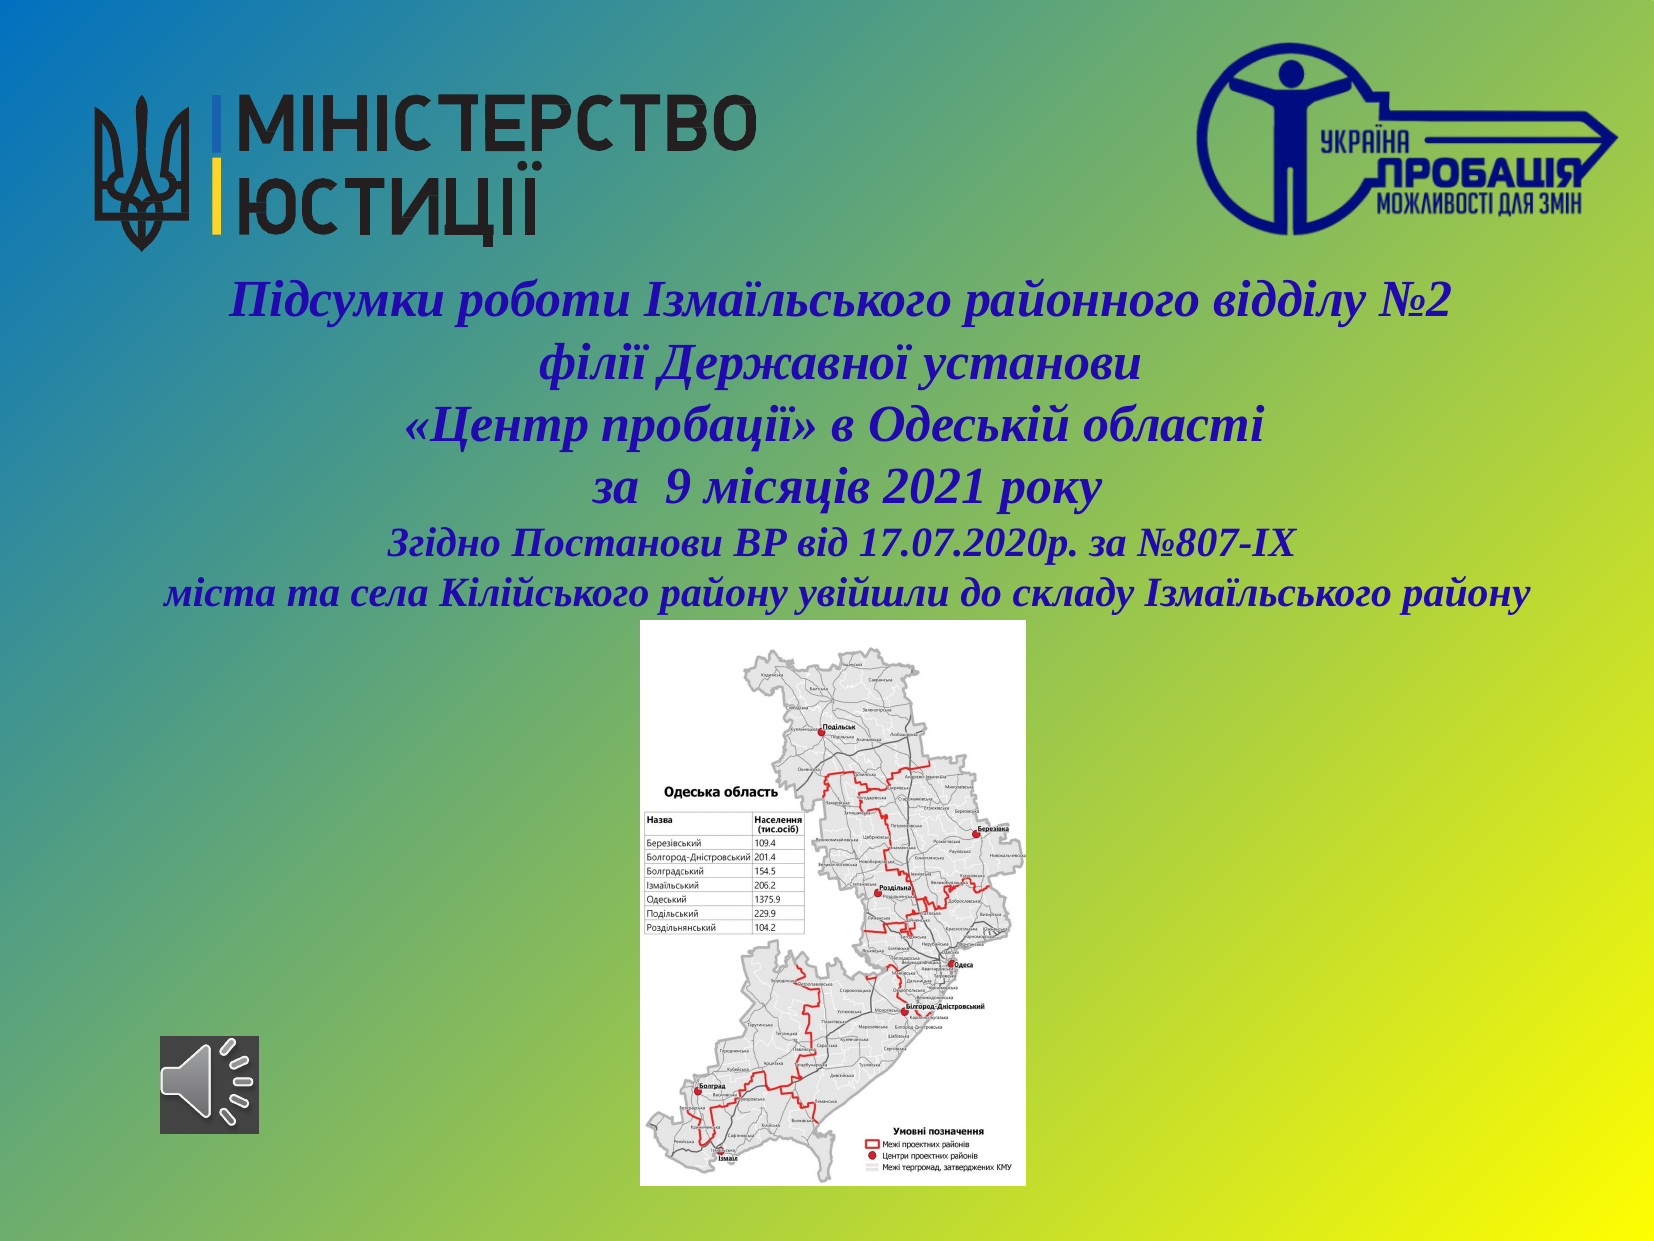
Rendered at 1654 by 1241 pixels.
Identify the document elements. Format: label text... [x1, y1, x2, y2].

text_box [345, 178, 385, 188]
picture [159, 1034, 260, 1135]
text_box [302, 178, 338, 235]
text_box [667, 94, 707, 151]
text_box [531, 94, 572, 151]
text_box [239, 94, 294, 151]
text_box [577, 94, 614, 151]
text_box [531, 160, 542, 171]
picture [640, 619, 1026, 1186]
text_box [94, 94, 189, 253]
text_box [212, 95, 221, 153]
text_box [444, 224, 494, 235]
text_box [212, 157, 221, 235]
text_box [239, 178, 296, 235]
text_box [391, 178, 439, 235]
text_box [620, 94, 661, 105]
text_box [517, 160, 528, 171]
text_box [395, 94, 432, 151]
text_box [485, 141, 525, 152]
text_box [713, 94, 756, 151]
text_box Підсумки роботи Ізмаїльського районного відділу №2 філії Державної установи «Центр пробації» в Одеській області за 9 місяців 2021 року Згідно Постанови ВР від 17.07.2020р. за №807-ІХ міста та села Кілійського району увійшли до складу Ізмаїльського району [77, 243, 1619, 641]
text_box [438, 94, 478, 105]
text_box [322, 118, 368, 129]
text_box [485, 119, 520, 129]
text_box [485, 94, 525, 105]
picture [1194, 40, 1619, 239]
